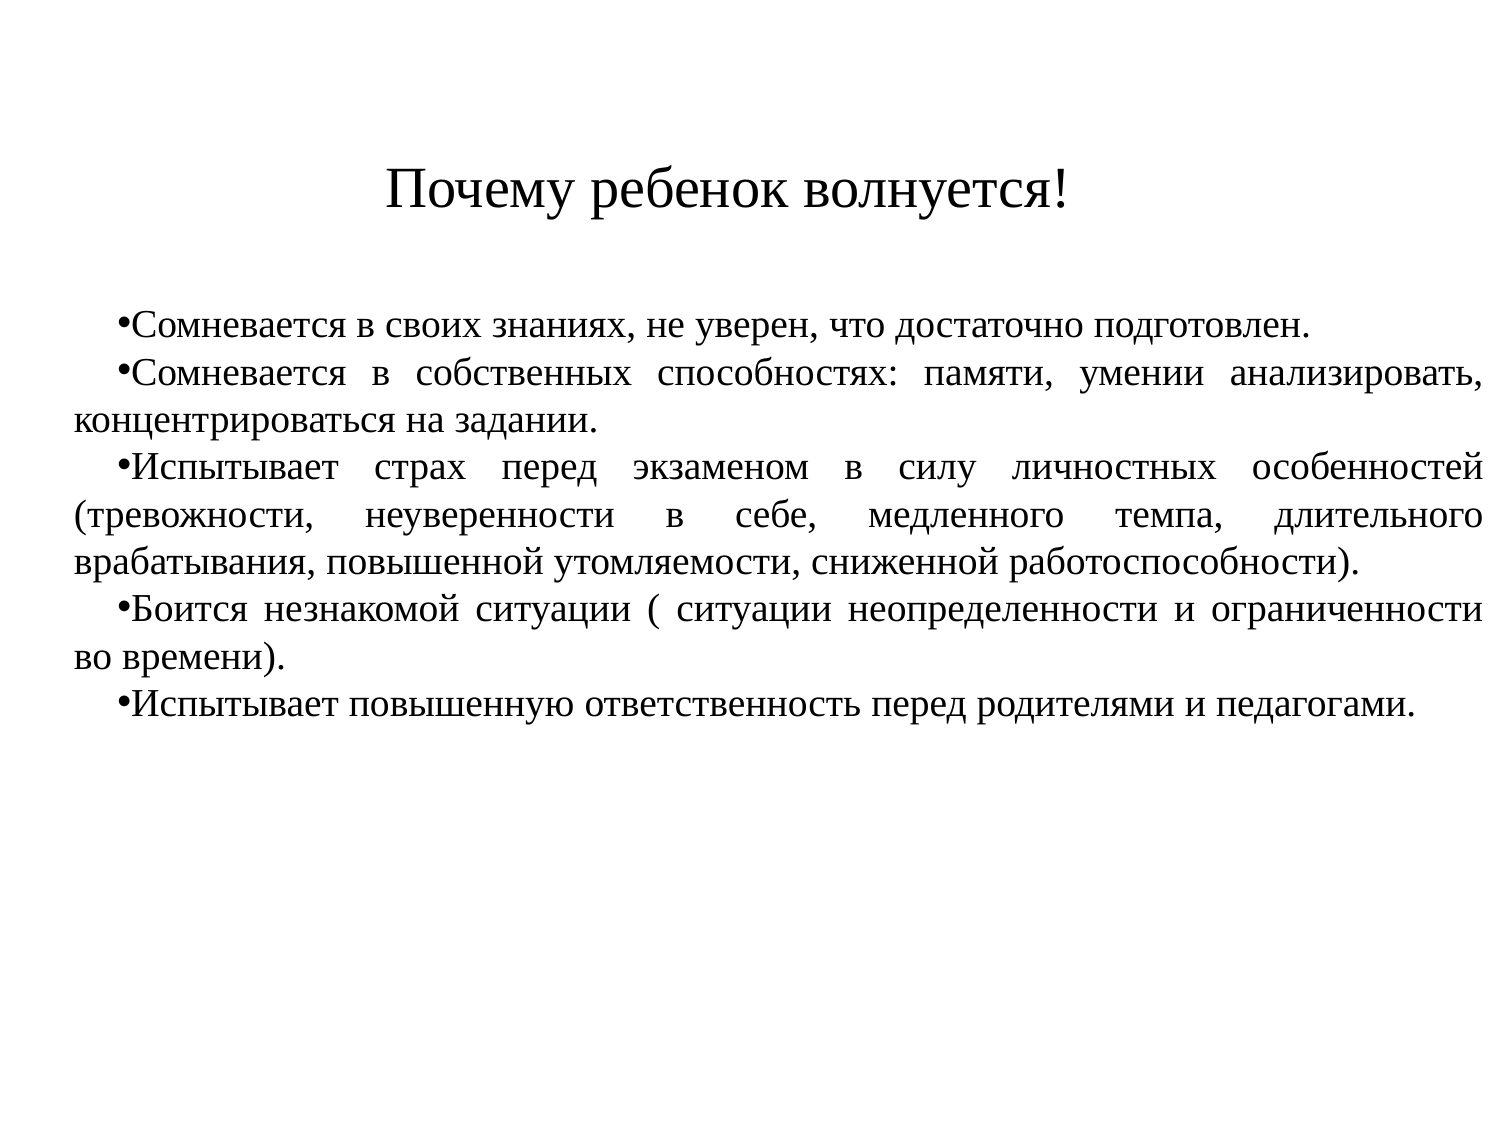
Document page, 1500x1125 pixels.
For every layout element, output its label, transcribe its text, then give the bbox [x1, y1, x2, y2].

title Почему ребенок волнуется! [53, 90, 1404, 278]
list Сомневается в своих знаниях, не уверен, что достаточно подготовлен. Сомневается в собственных способностях: памяти, умении анализировать, концентрироваться на задании. Испытывает страх перед экзаменом в силу личностных особенностей (тревожности, неуверенности в себе, медленного темпа, длительного врабатывания, повышенной утомляемости, сниженной работоспособности). Боится незнакомой ситуации ( ситуации неопределенности и ограниченности во времени). Испытывает повышенную ответственность перед родителями и педагогами. [58, 290, 1500, 1125]
